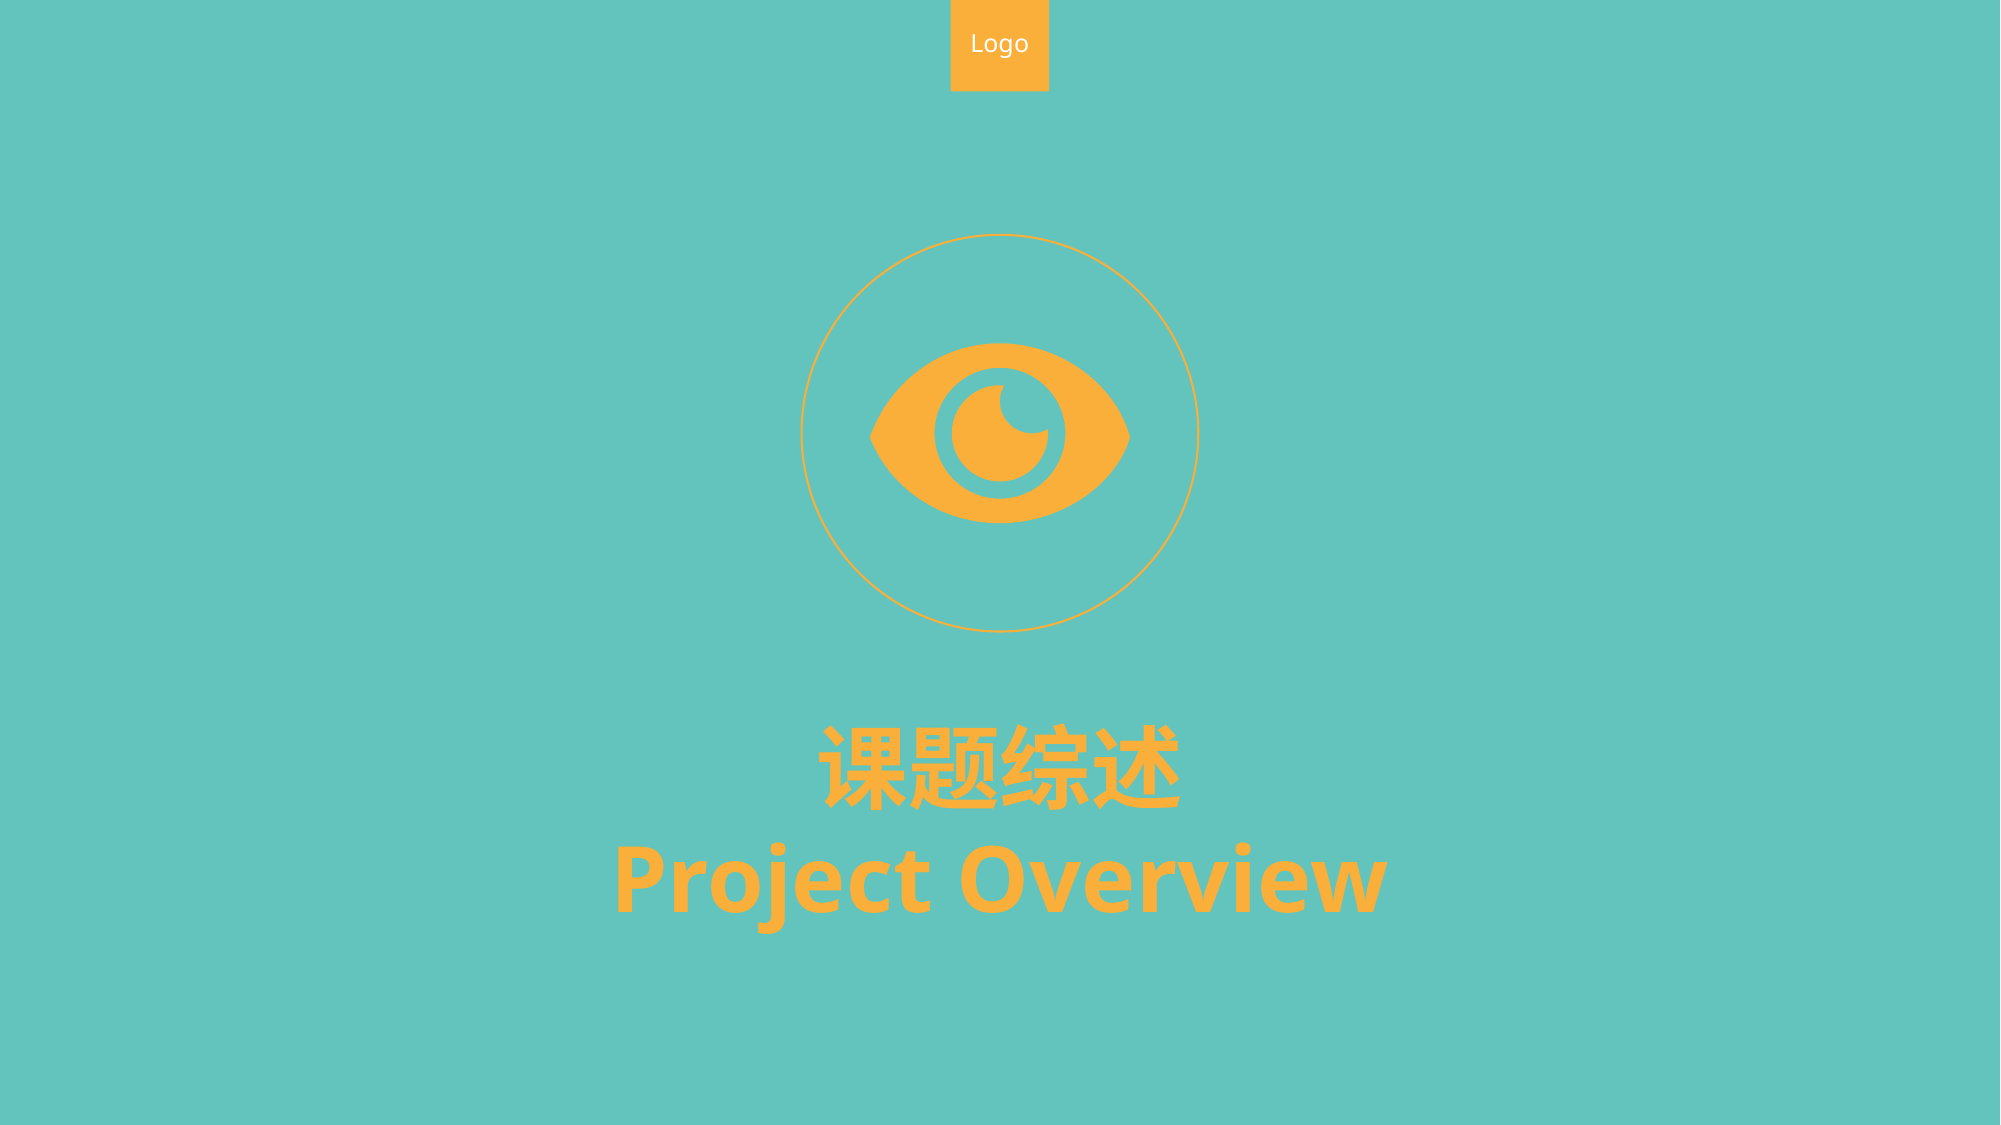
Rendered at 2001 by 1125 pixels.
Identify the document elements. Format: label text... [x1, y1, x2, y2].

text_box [801, 234, 1199, 632]
text_box Logo [950, 0, 1050, 92]
text_box 课题综述 Project Overview [595, 703, 1405, 938]
